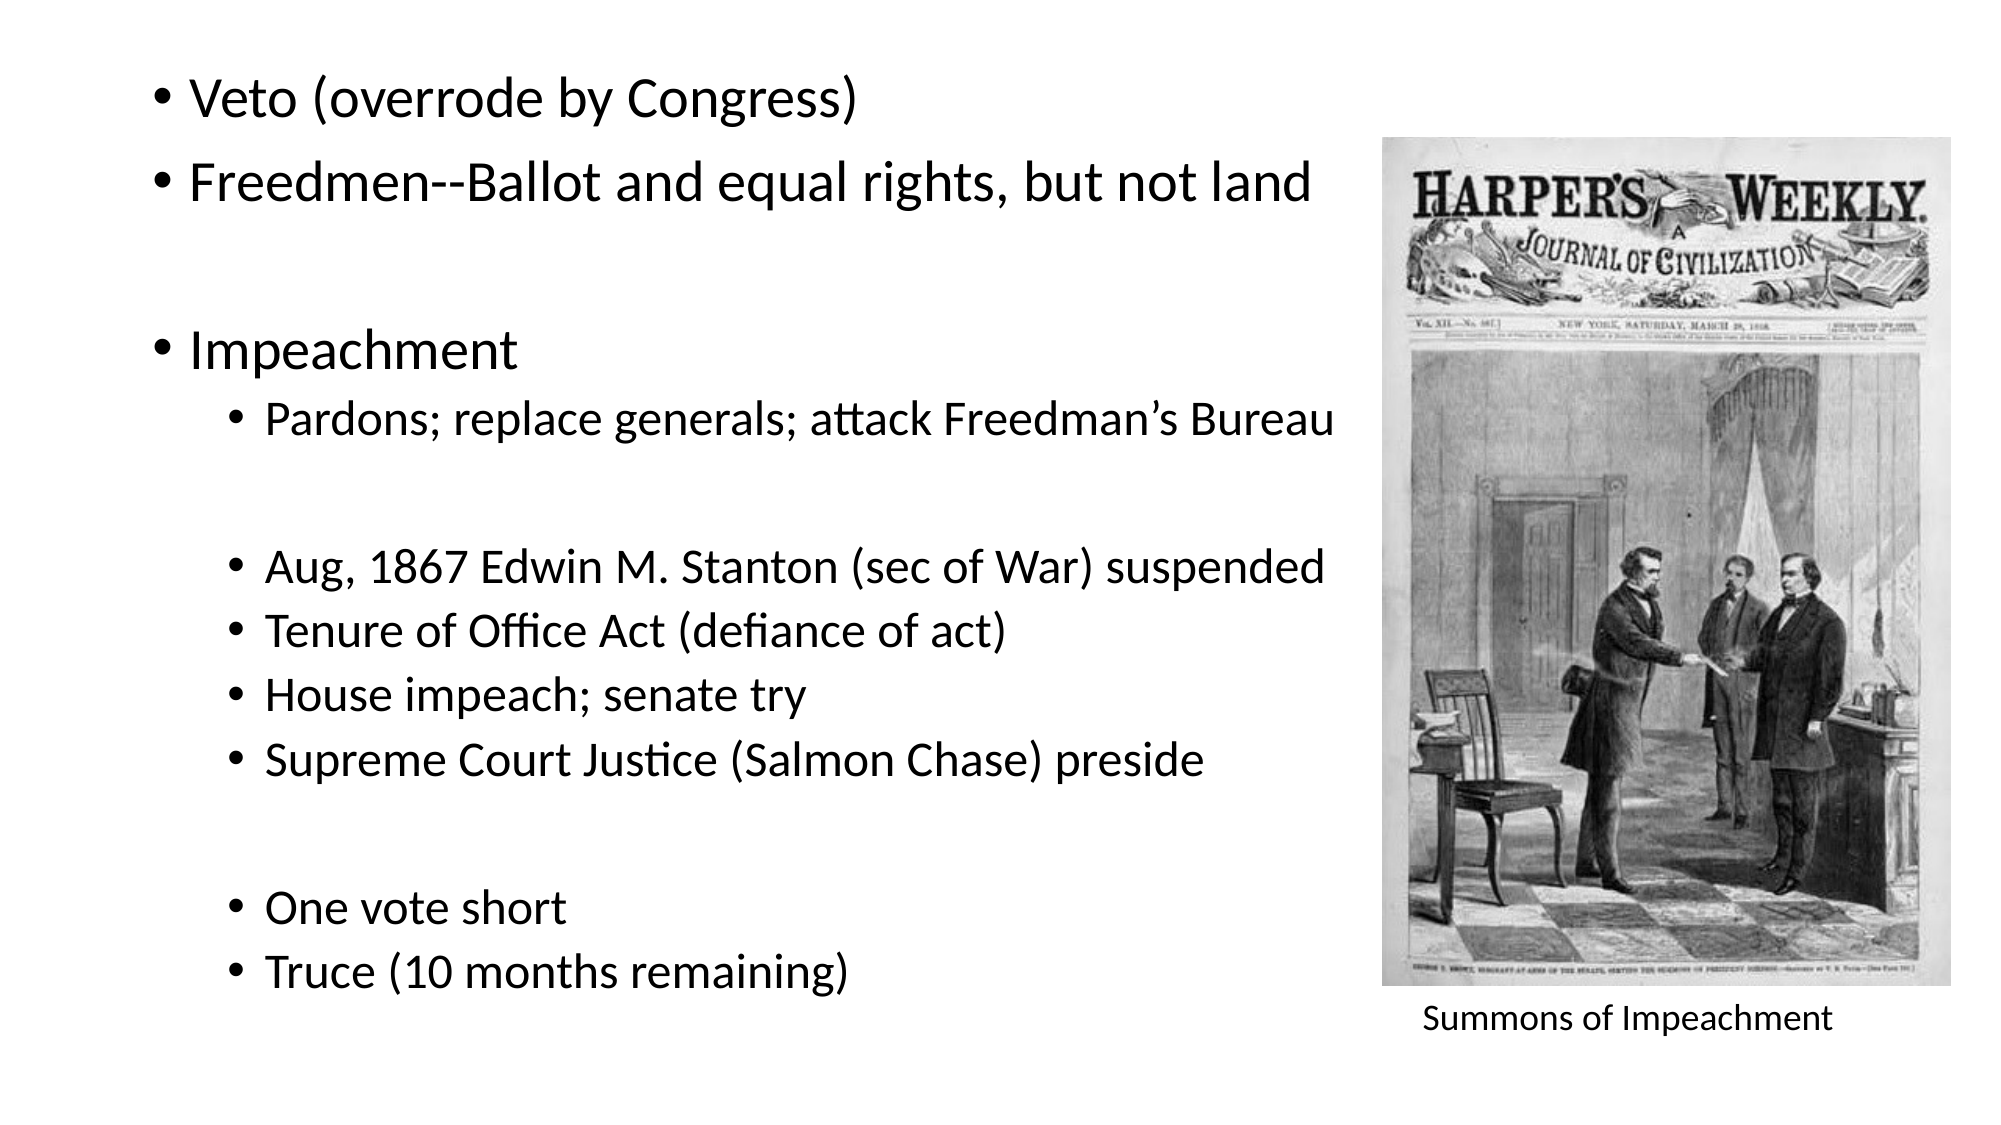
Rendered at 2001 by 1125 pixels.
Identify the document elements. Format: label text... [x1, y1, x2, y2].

text_box Summons of Impeachment [1407, 986, 1849, 1046]
list Veto (overrode by Congress) Freedmen--Ballot and equal rights, but not land Impeachment Pardons; replace generals; attack Freedman’s Bureau Aug, 1867 Edwin M. Stanton (sec of War) suspended Tenure of Office Act (defiance of act) House impeach; senate try Supreme Court Justice (Salmon Chase) preside One vote short Truce (10 months remaining) [137, 59, 1863, 1071]
picture [1381, 137, 1951, 986]
